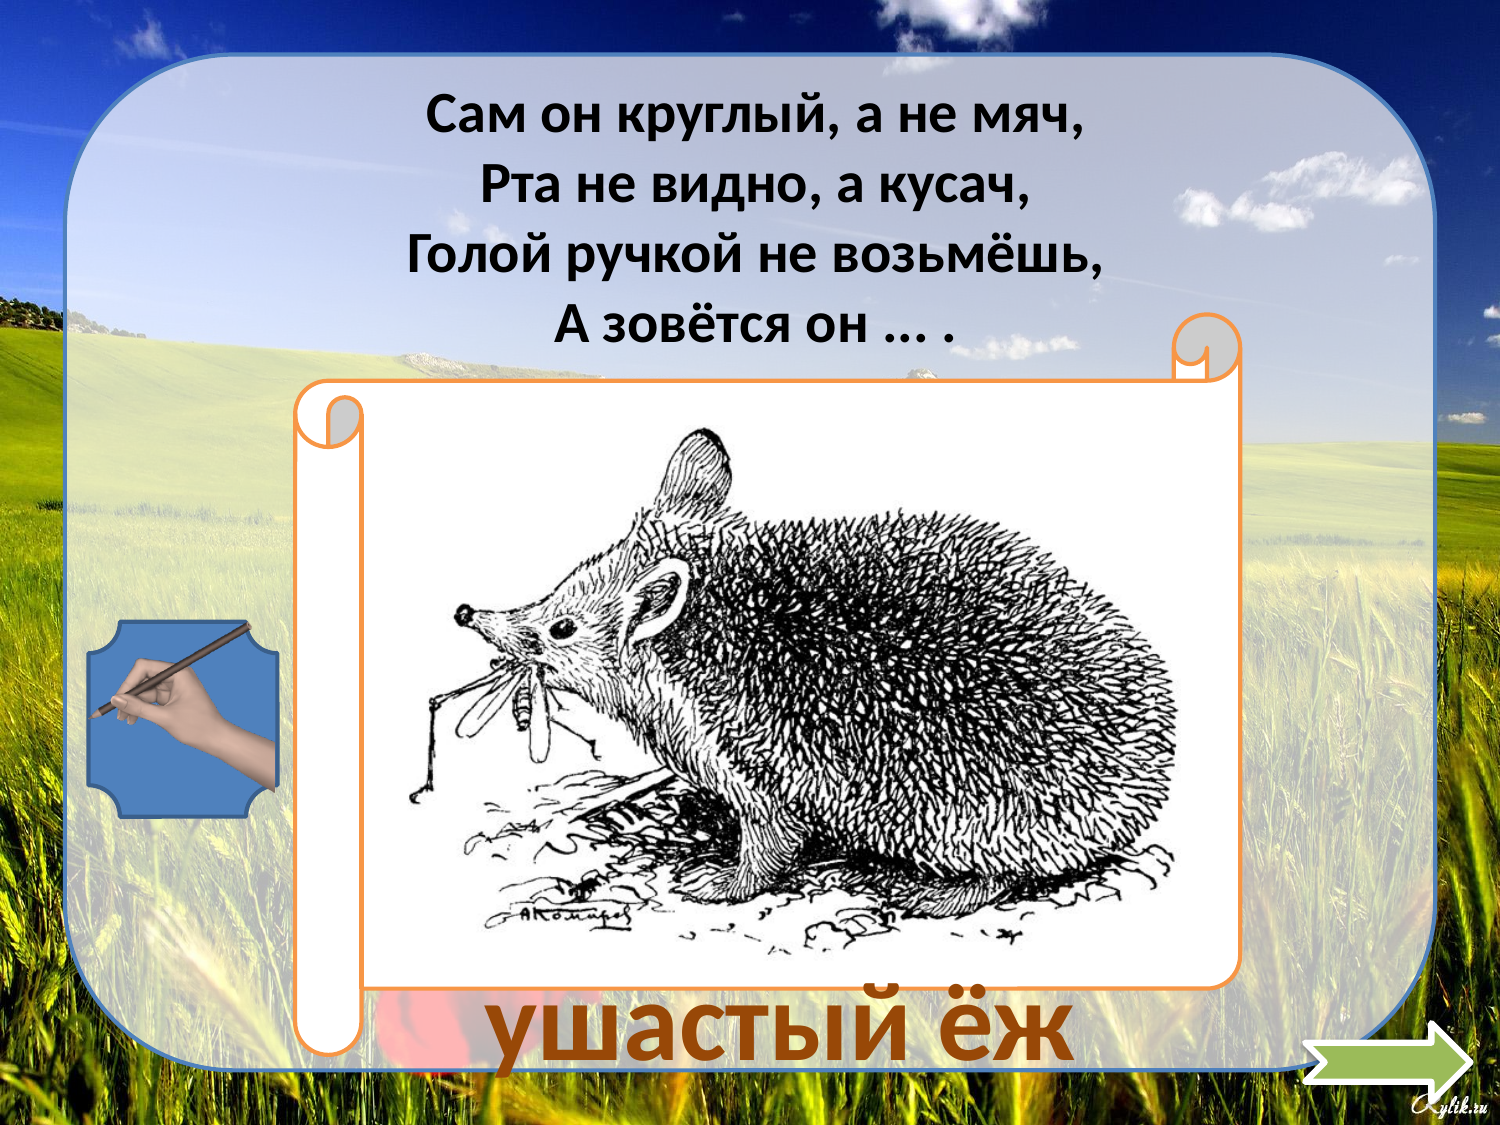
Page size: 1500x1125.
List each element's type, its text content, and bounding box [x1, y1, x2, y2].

text_box [293, 312, 1243, 1057]
text_box Сам он круглый, а не мяч, Рта не видно, а кусач, Голой ручкой не возьмёшь, А зовётся он ... . [182, 66, 1329, 361]
picture [0, 0, 1500, 1125]
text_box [88, 621, 278, 817]
text_box [1302, 1020, 1474, 1105]
text_box ушастый ёж [469, 984, 1091, 1091]
